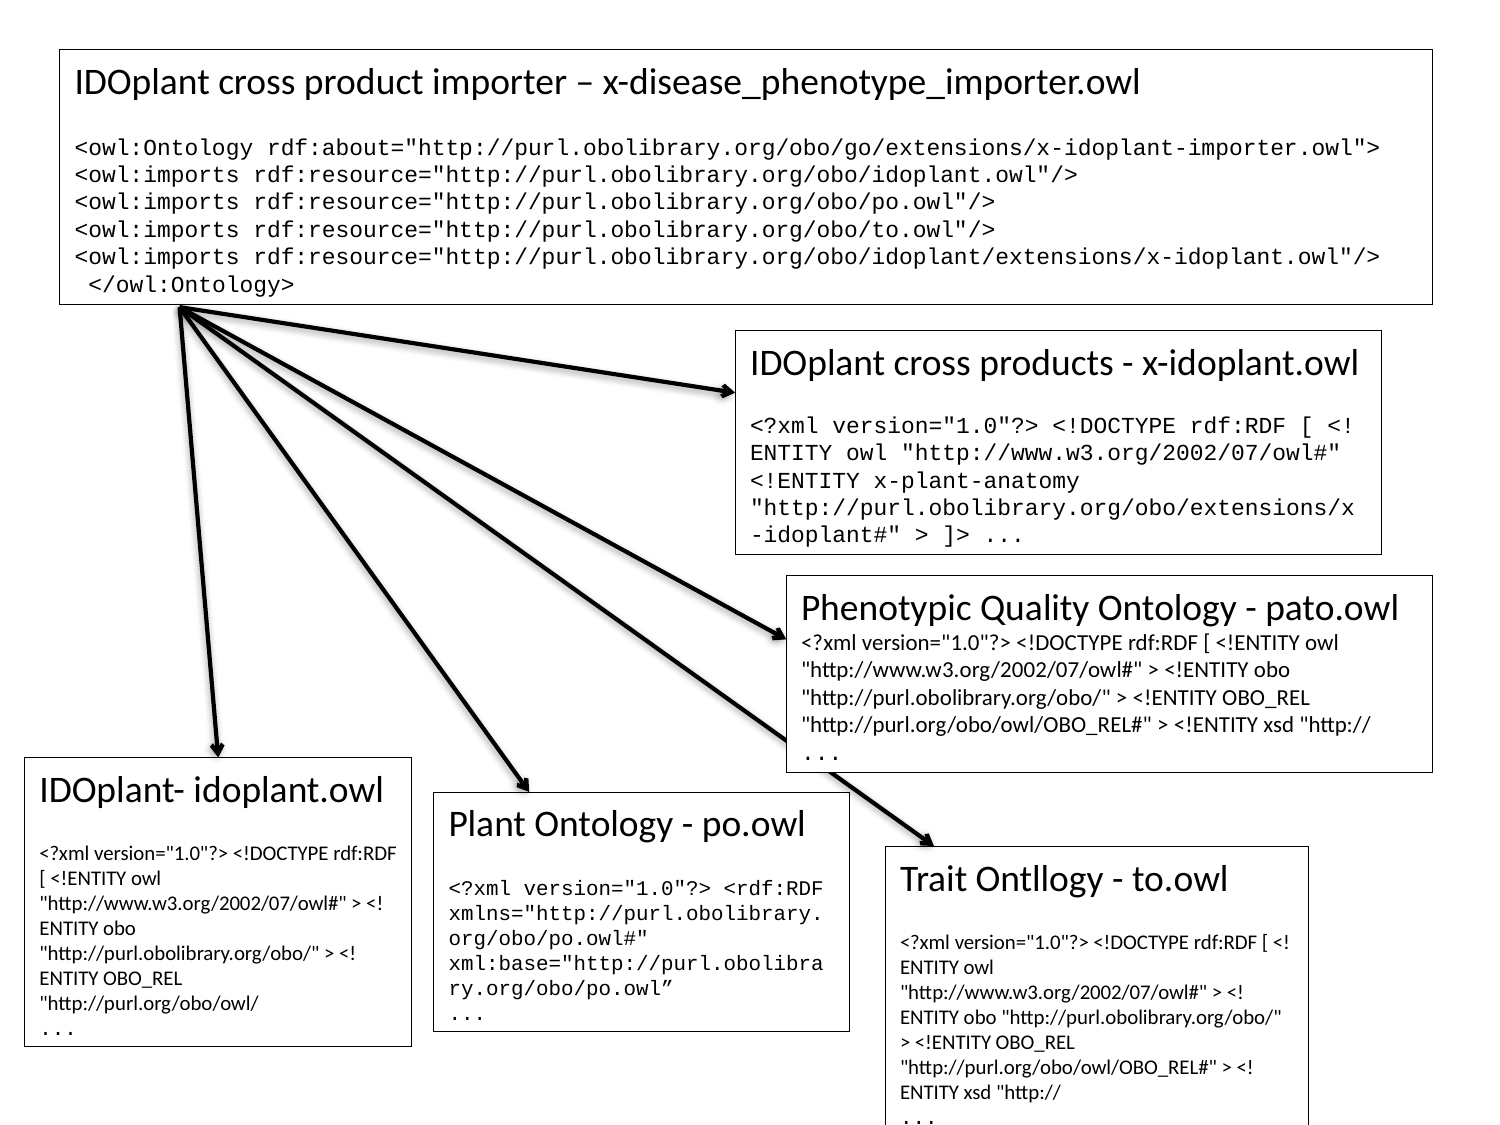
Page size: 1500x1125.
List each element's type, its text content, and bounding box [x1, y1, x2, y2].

text_box Trait Ontllogy - to.owl <?xml version="1.0"?> <!DOCTYPE rdf:RDF [ <!ENTITY owl "http://www.w3.org/2002/07/owl#" > <!ENTITY obo "http://purl.obolibrary.org/obo/" > <!ENTITY OBO_REL "http://purl.org/obo/owl/OBO_REL#" > <!ENTITY xsd "http:// ... [885, 846, 1309, 1125]
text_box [179, 306, 935, 847]
text_box Plant Ontology - po.owl <?xml version="1.0"?> <rdf:RDF xmlns="http://purl.obolibrary.org/obo/po.owl#" xml:base="http://purl.obolibrary.org/obo/po.owl” ... [433, 854, 850, 1032]
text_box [179, 647, 530, 793]
text_box IDOplant cross product importer – x-disease_phenotype_importer.owl <owl:Ontology rdf:about="http://purl.obolibrary.org/obo/go/extensions/x-idoplant-importer.owl"> <owl:imports rdf:resource="http://purl.obolibrary.org/obo/idoplant.owl"/> <owl:imports rdf:resource="http://purl.obolibrary.org/obo/po.owl"/> <owl:imports rdf:resource="http://purl.obolibrary.org/obo/to.owl"/> <owl:imports rdf:resource="http://purl.obolibrary.org/obo/idoplant/extensions/x-idoplant.owl"/> </owl:Ontology> [59, 49, 1433, 305]
text_box IDOplant- idoplant.owl <?xml version="1.0"?> <!DOCTYPE rdf:RDF [ <!ENTITY owl "http://www.w3.org/2002/07/owl#" > <!ENTITY obo "http://purl.obolibrary.org/obo/" > <!ENTITY OBO_REL "http://purl.org/obo/owl/ ... [24, 757, 412, 1047]
text_box IDOplant cross products - x-idoplant.owl <?xml version="1.0"?> <!DOCTYPE rdf:RDF [ <!ENTITY owl "http://www.w3.org/2002/07/owl#" <!ENTITY x-plant-anatomy "http://purl.obolibrary.org/obo/extensions/x-idoplant#" > ]> ... [939, 330, 1382, 555]
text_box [179, 306, 787, 640]
text_box Phenotypic Quality Ontology - pato.owl <?xml version="1.0"?> <!DOCTYPE rdf:RDF [ <!ENTITY owl "http://www.w3.org/2002/07/owl#" > <!ENTITY obo "http://purl.obolibrary.org/obo/" > <!ENTITY OBO_REL "http://purl.org/obo/owl/OBO_REL#" > <!ENTITY xsd "http:// ... [939, 575, 1433, 773]
